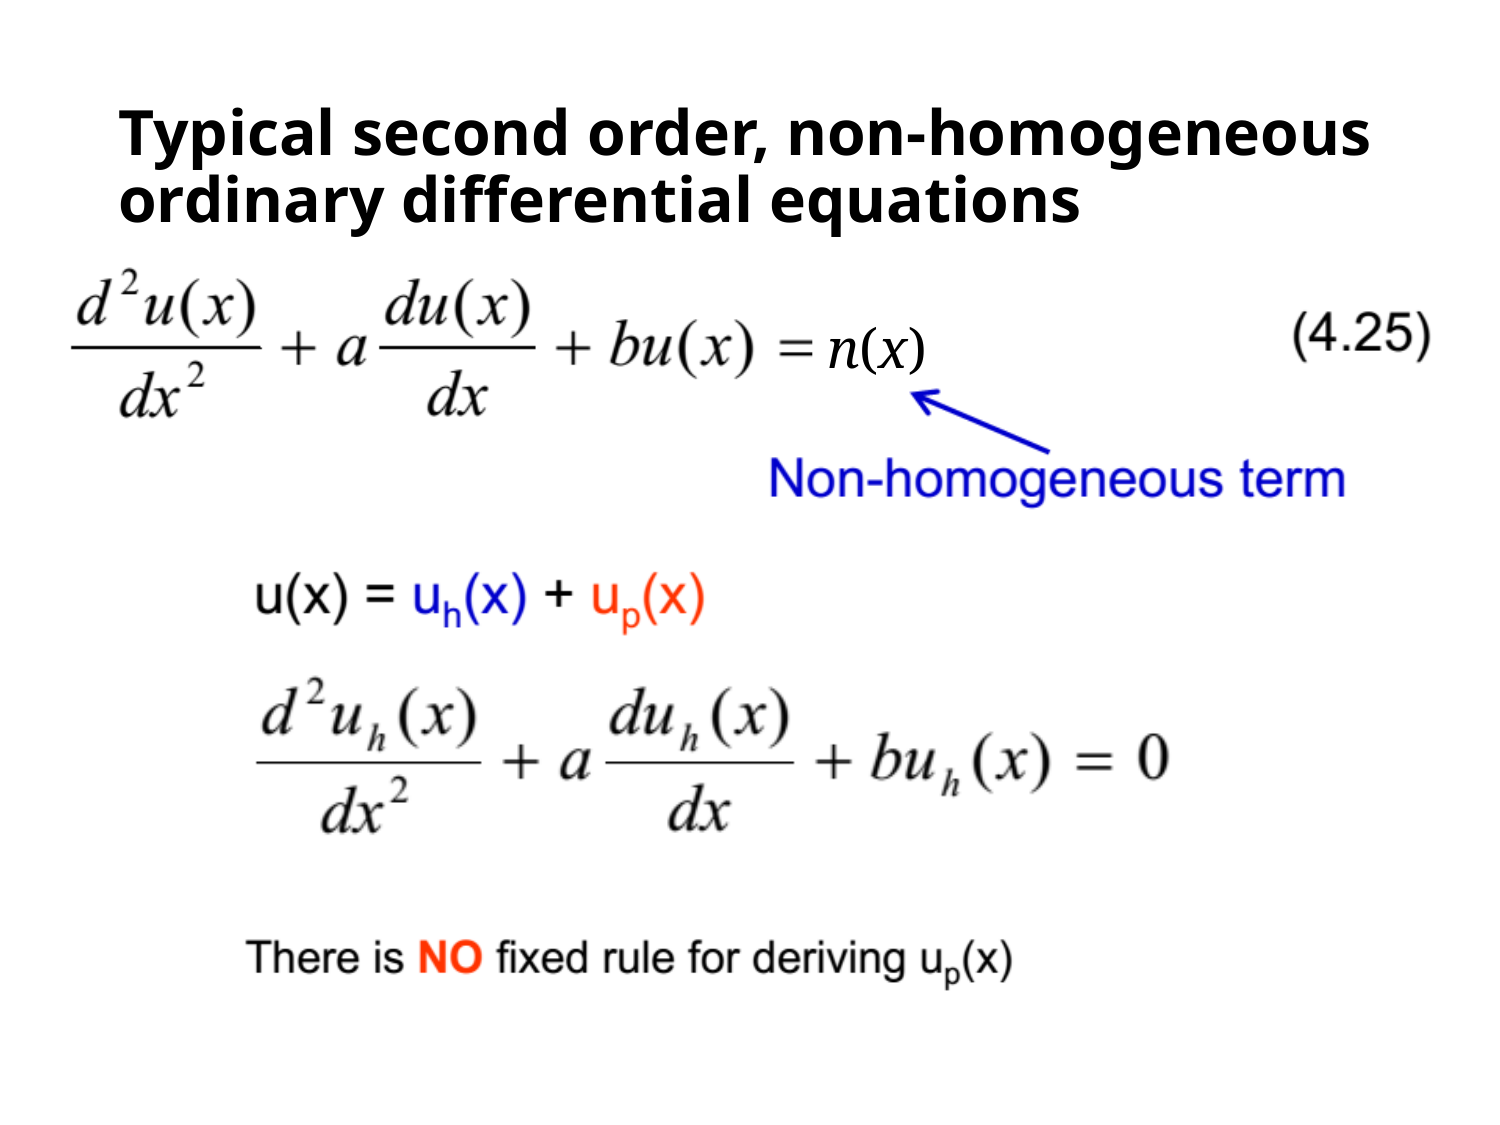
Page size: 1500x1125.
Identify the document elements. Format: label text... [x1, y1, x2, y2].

picture [229, 547, 732, 653]
picture [37, 238, 1471, 511]
title Typical second order, non-homogeneous ordinary differential equations [103, 59, 1397, 238]
picture [229, 657, 1193, 849]
picture [235, 930, 1029, 997]
